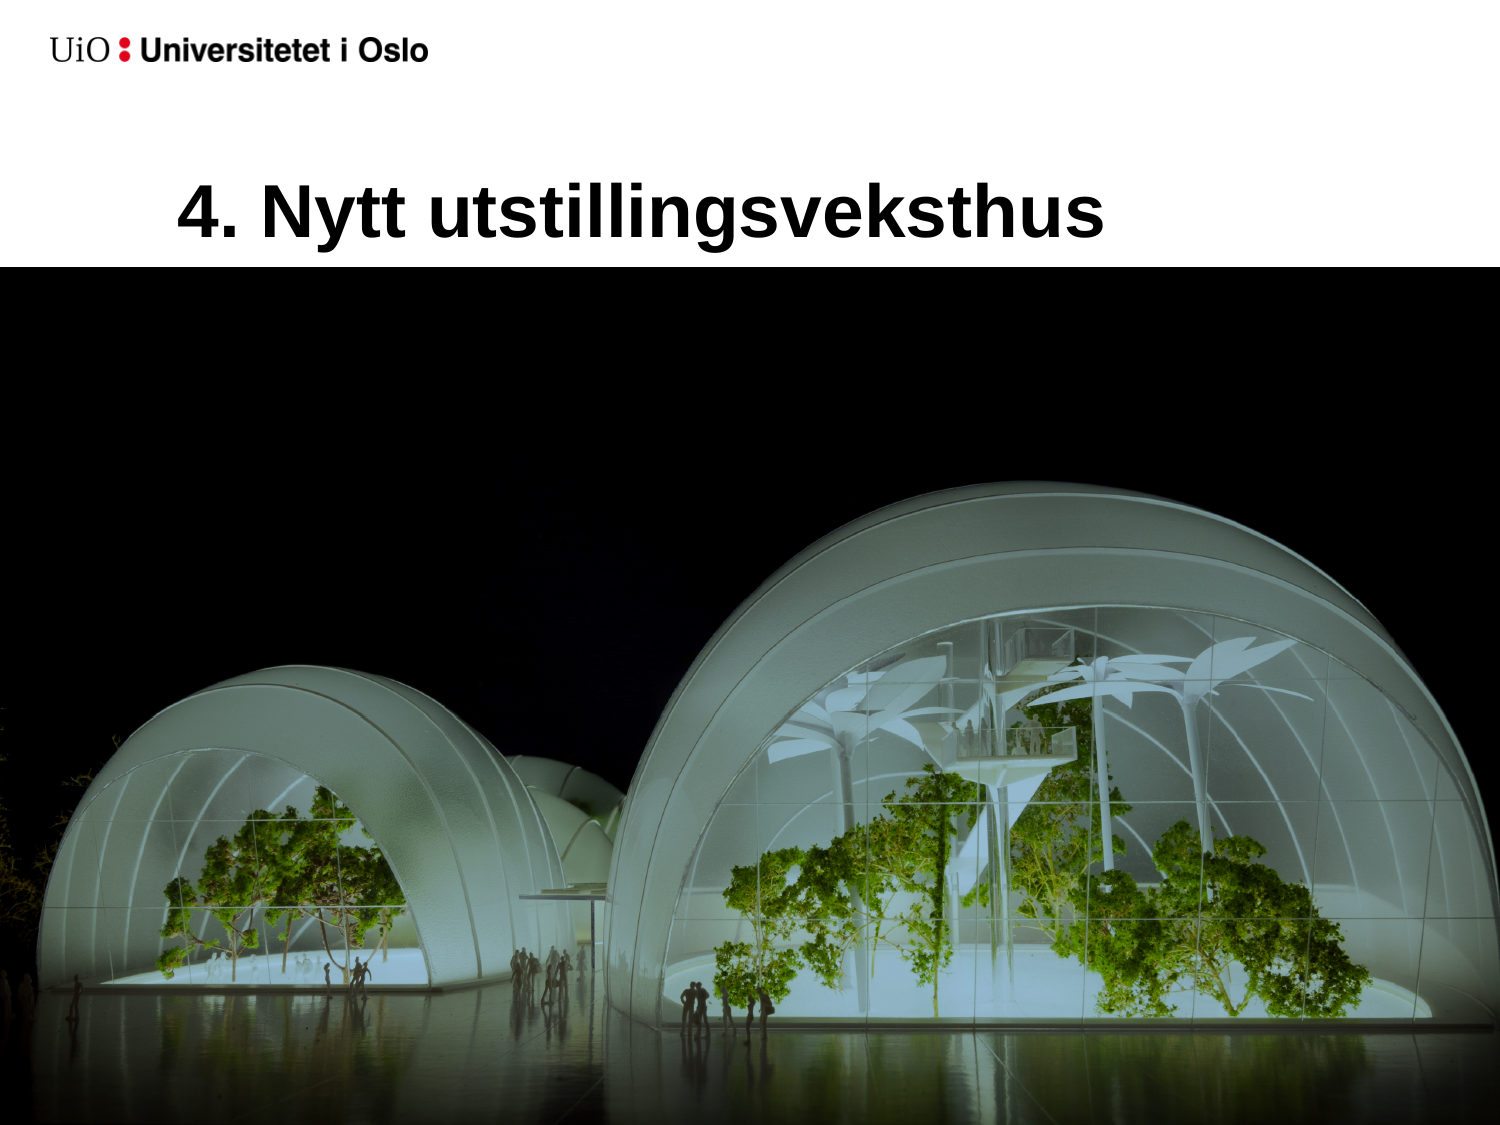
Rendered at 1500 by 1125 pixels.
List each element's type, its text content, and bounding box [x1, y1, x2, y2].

title 4. Nytt utstillingsveksthus [162, 113, 1426, 265]
picture [50, 37, 428, 62]
picture [0, 266, 1500, 1125]
